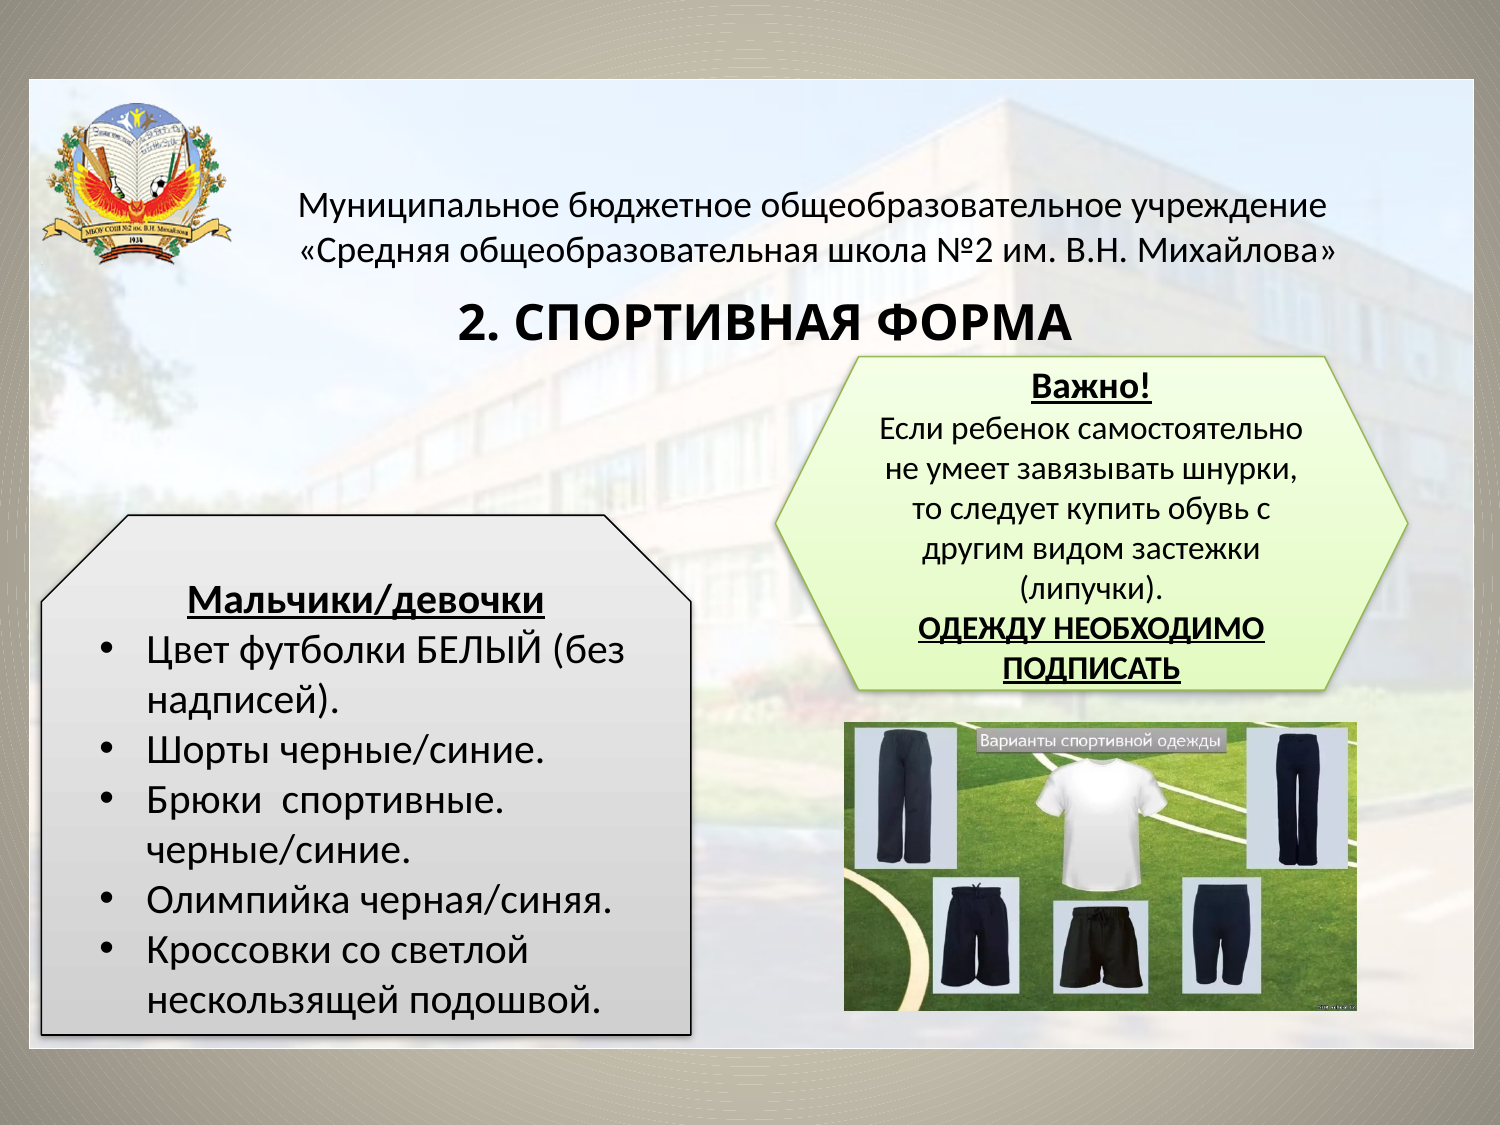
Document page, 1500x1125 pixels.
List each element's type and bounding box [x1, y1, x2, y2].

list [29, 79, 1474, 1049]
picture [40, 89, 232, 280]
picture [844, 722, 1357, 1011]
